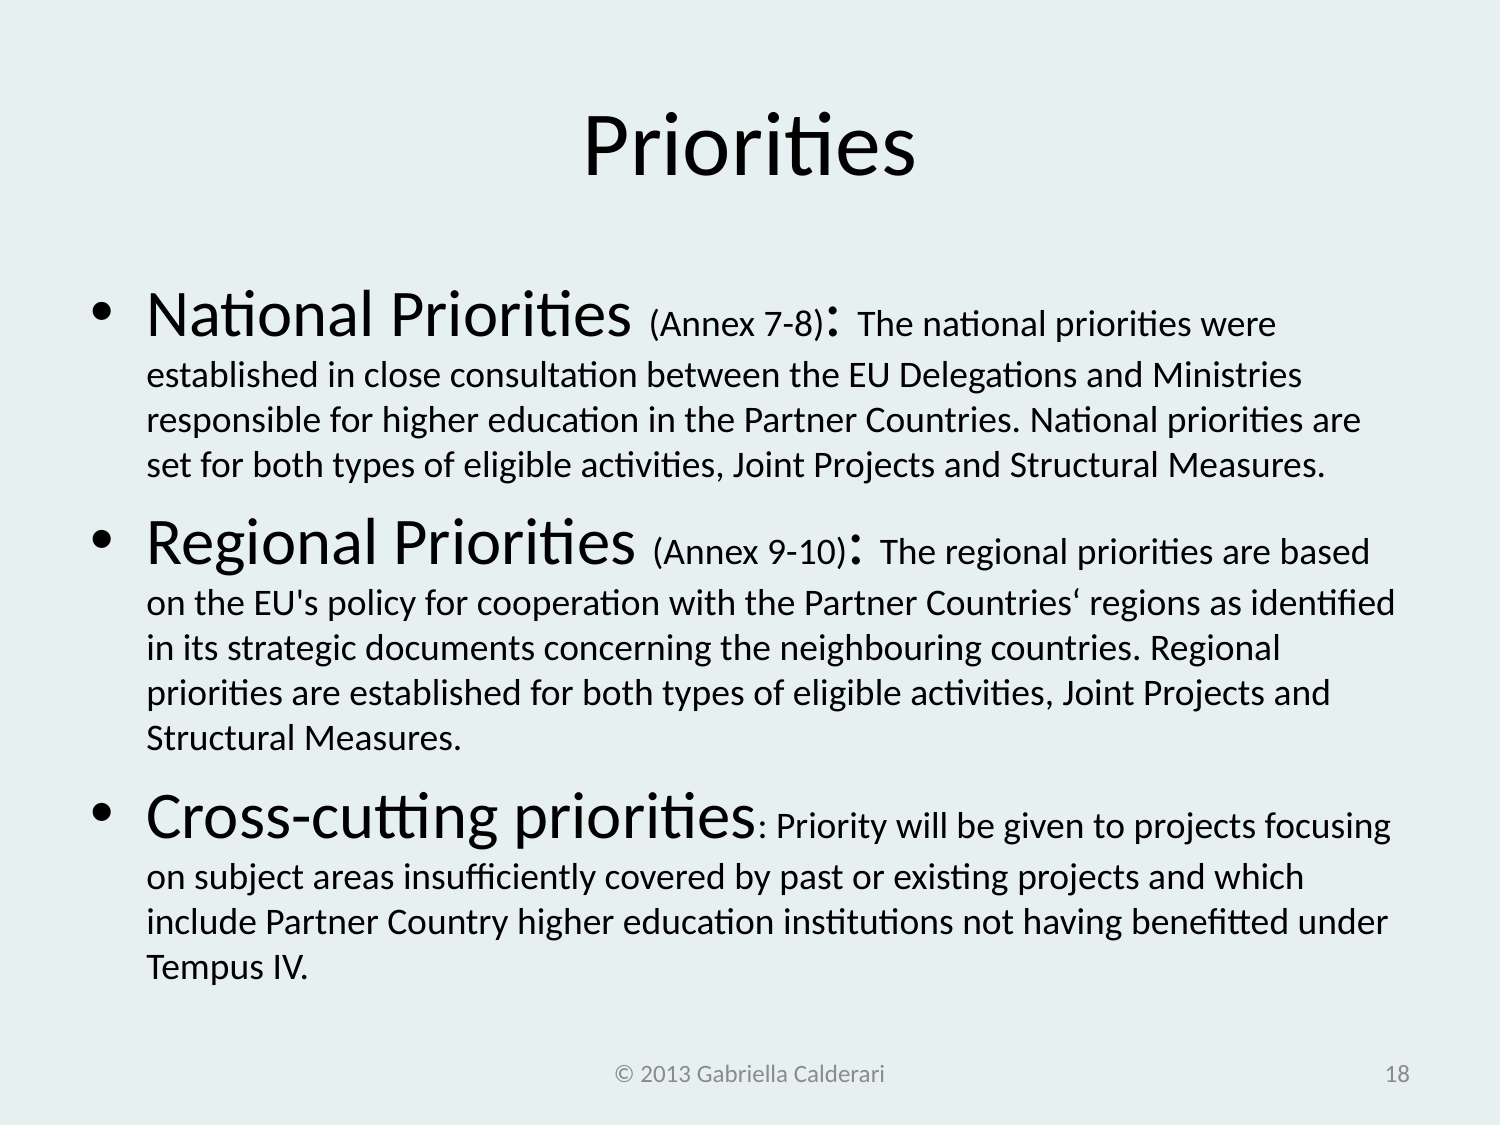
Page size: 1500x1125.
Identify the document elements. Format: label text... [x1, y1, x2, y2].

title Priorities [75, 45, 1425, 233]
footer © 2013 Gabriella Calderari [512, 1042, 988, 1103]
list National Priorities (Annex 7-8): The national priorities were established in close consultation between the EU Delegations and Ministries responsible for higher education in the Partner Countries. National priorities are set for both types of eligible activities, Joint Projects and Structural Measures. Regional Priorities (Annex 9-10): The regional priorities are based on the EU's policy for cooperation with the Partner Countries‘ regions as identified in its strategic documents concerning the neighbouring countries. Regional priorities are established for both types of eligible activities, Joint Projects and Structural Measures. Cross-cutting priorities: Priority will be given to projects focusing on subject areas insufficiently covered by past or existing projects and which include Partner Country higher education institutions not having benefitted under Tempus IV. [75, 262, 1425, 1005]
slide_number 18 [1074, 1042, 1425, 1103]
